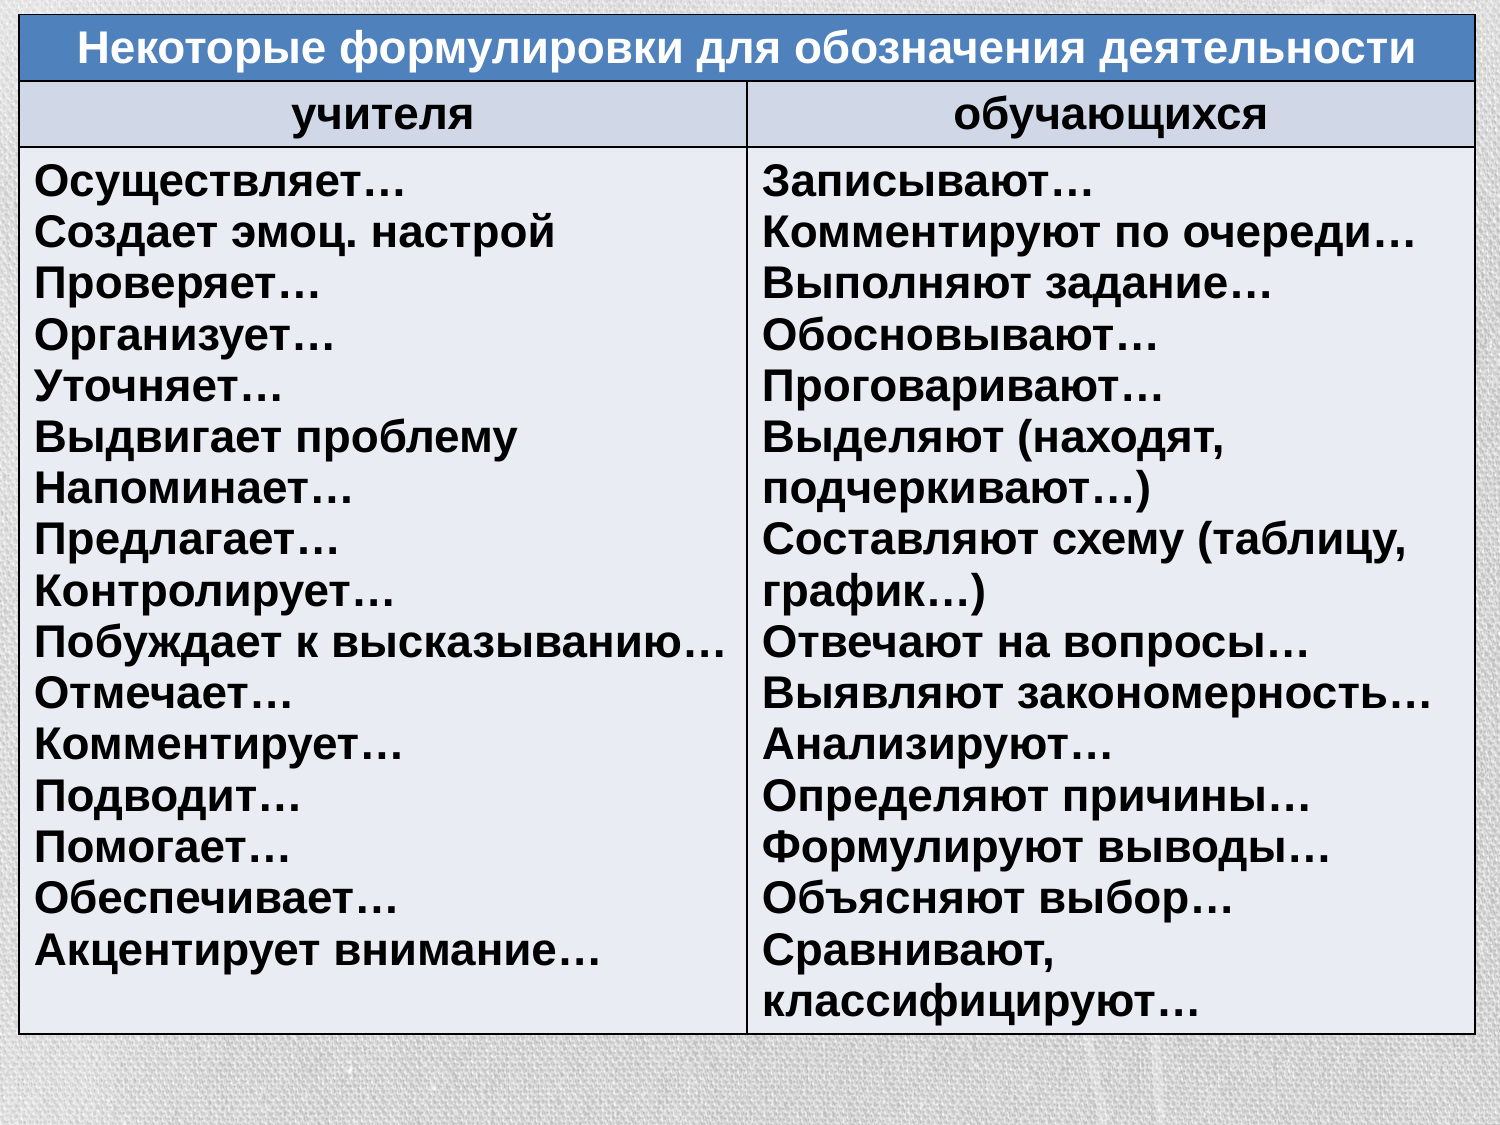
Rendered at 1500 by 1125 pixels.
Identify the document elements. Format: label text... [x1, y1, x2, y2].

table_cell Записывают… Комментируют по очереди… Выполняют задание… Обосновывают… Проговаривают… Выделяют (находят, подчеркивают…) Составляют схему (таблицу, график…) Отвечают на вопросы… Выявляют закономерность… Анализируют… Определяют причины… Формулируют выводы… Объясняют выбор… Сравнивают, классифицируют… [748, 148, 1474, 1033]
table_cell Осуществляет… Создает эмоц. настрой Проверяет… Организует… Уточняет… Выдвигает проблему Напоминает… Предлагает… Контролирует… Побуждает к высказыванию… Отмечает… Комментирует… Подводит… Помогает… Обеспечивает… Акцентирует внимание… [20, 148, 746, 1033]
table_header Некоторые формулировки для обозначения деятельности [20, 15, 1474, 80]
table_cell учителя [20, 82, 746, 146]
table_cell обучающихся [748, 82, 1474, 146]
